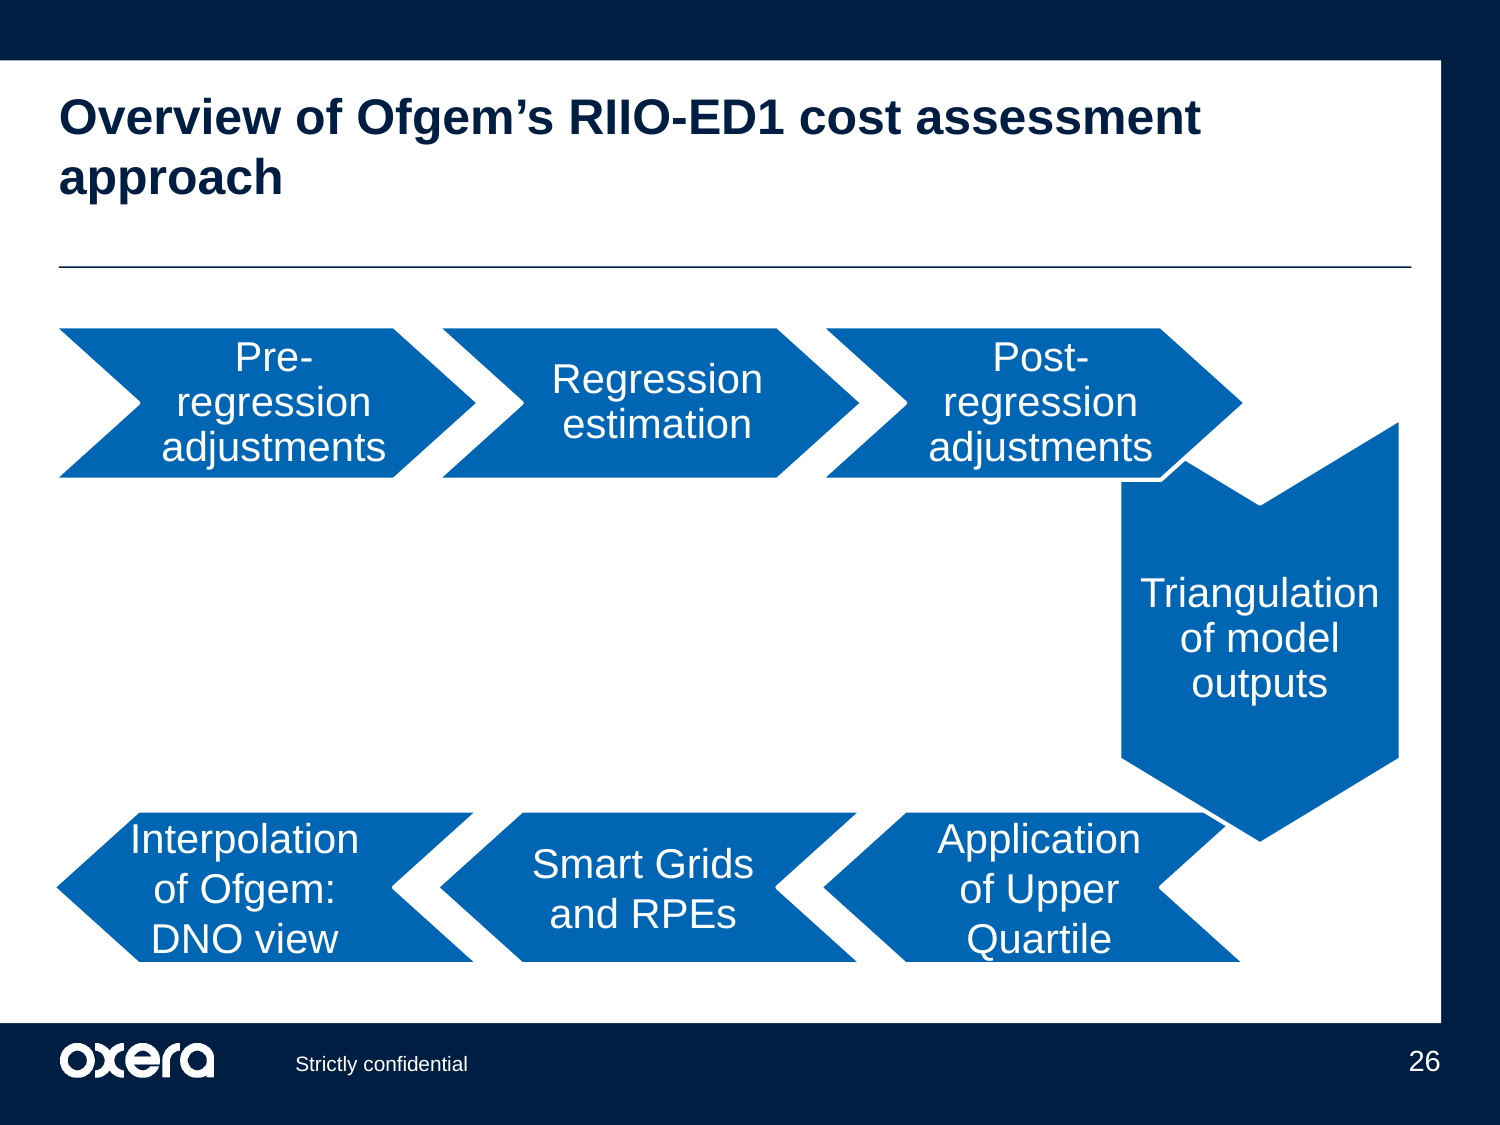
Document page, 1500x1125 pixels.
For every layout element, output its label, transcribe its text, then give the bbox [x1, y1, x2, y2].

picture [60, 1043, 214, 1078]
text_box [50, 835, 108, 940]
text_box Post-regression adjustments [818, 324, 1249, 482]
text_box Triangulation of model outputs [1117, 416, 1403, 847]
text_box Interpolation of Ofgem: DNO view [108, 804, 381, 970]
text_box [817, 809, 903, 965]
text_box Pre-regression adjustments [51, 324, 482, 482]
slide_number 26 [1310, 1042, 1442, 1078]
title Overview of Ofgem’s RIIO-ED1 cost assessment approach [58, 83, 1412, 221]
text_box Regression estimation [434, 324, 865, 482]
text_box Application of Upper Quartile [903, 804, 1176, 970]
text_box [1176, 898, 1249, 967]
text_box [1176, 808, 1229, 877]
footer Strictly confidential [295, 1050, 515, 1076]
text_box [381, 808, 482, 967]
text_box [434, 808, 865, 967]
text_box Smart Grids and RPEs [507, 829, 780, 945]
